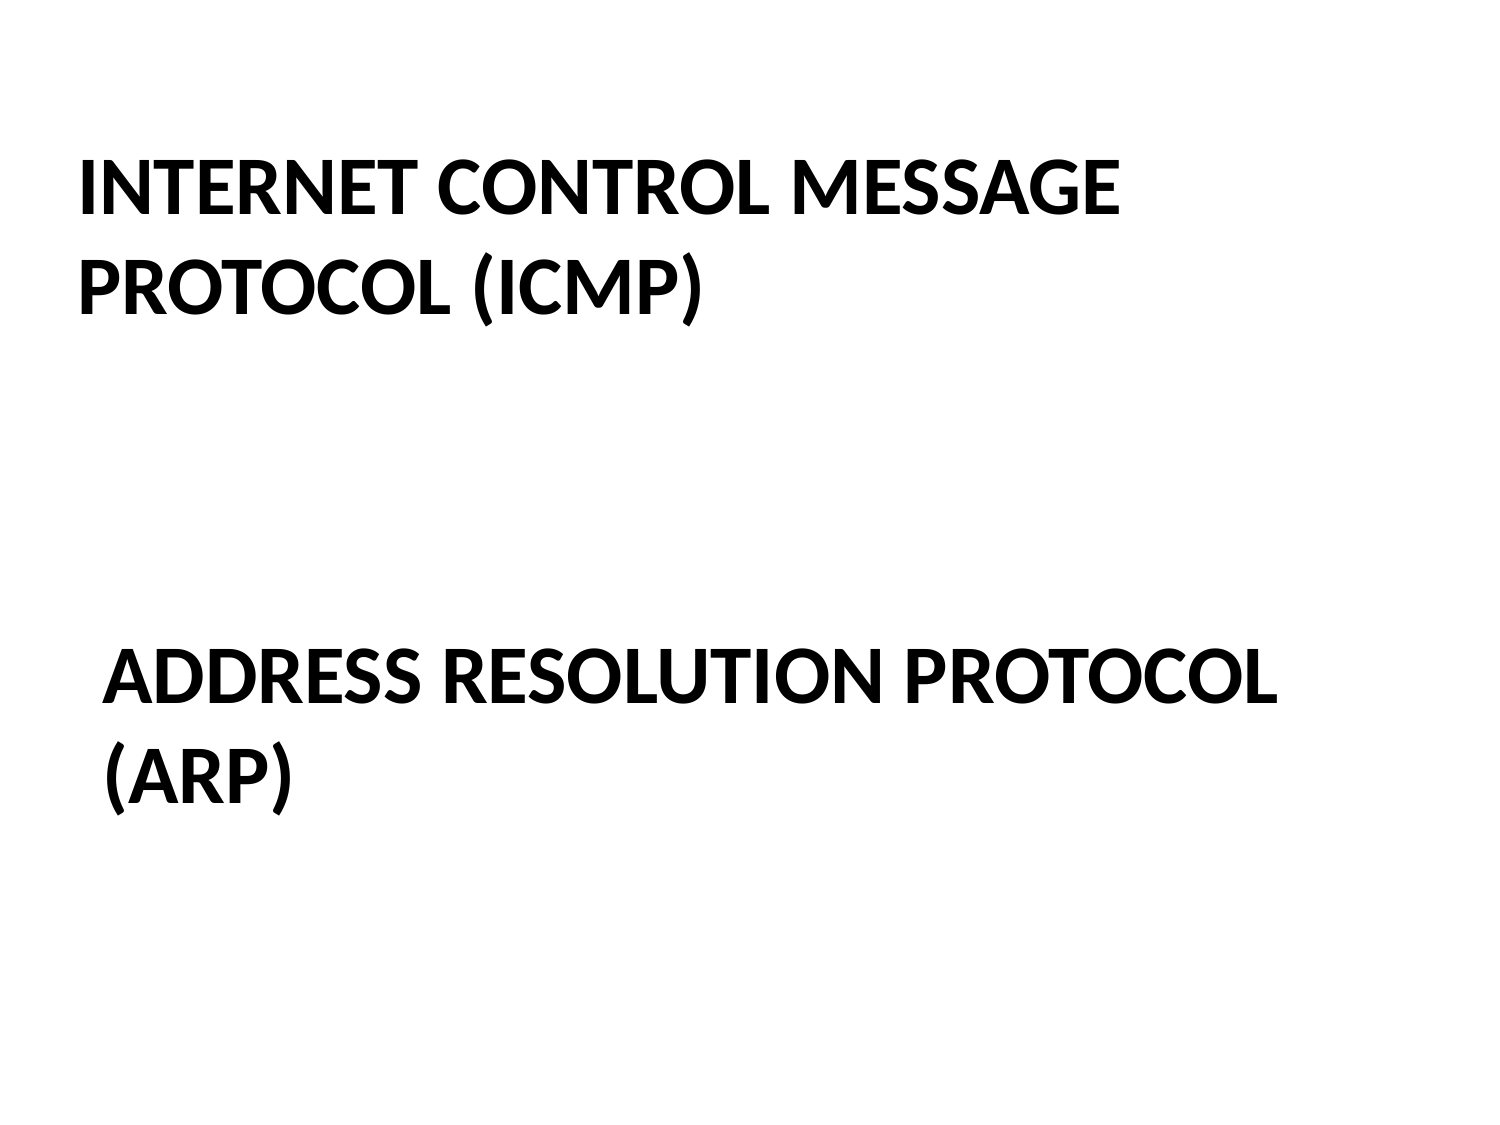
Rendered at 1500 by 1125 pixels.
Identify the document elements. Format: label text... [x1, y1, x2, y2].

text_box Address resolution Protocol (ARP) [87, 612, 1363, 837]
title Internet Control Message Protocol (ICMP) [62, 123, 1338, 347]
